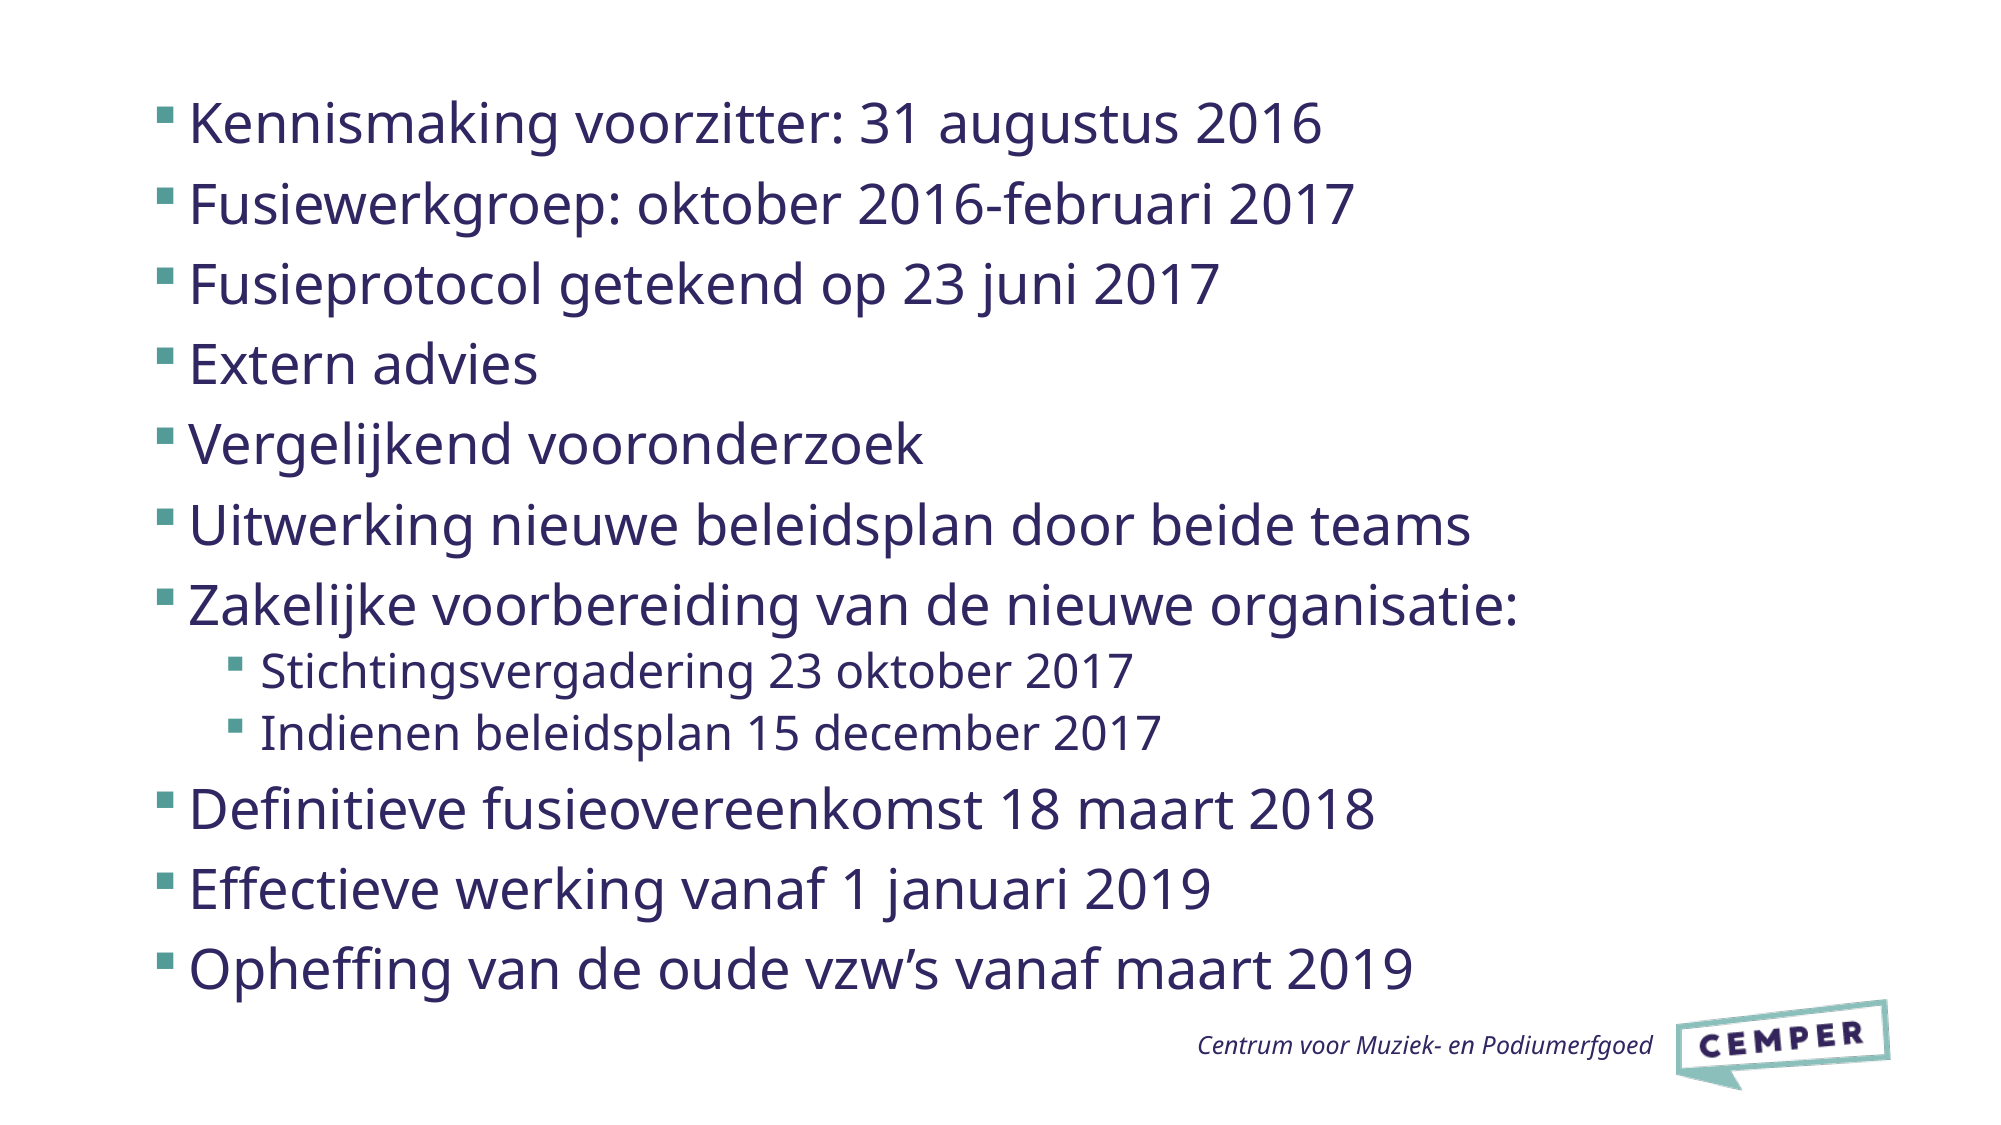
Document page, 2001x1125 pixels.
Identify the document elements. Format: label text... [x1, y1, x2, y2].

picture [1676, 1014, 1891, 1091]
list Kennismaking voorzitter: 31 augustus 2016 Fusiewerkgroep: oktober 2016-februari 2017 Fusieprotocol getekend op 23 juni 2017 Extern advies Vergelijkend vooronderzoek Uitwerking nieuwe beleidsplan door beide teams Zakelijke voorbereiding van de nieuwe organisatie: Stichtingsvergadering 23 oktober 2017 Indienen beleidsplan 15 december 2017 Definitieve fusieovereenkomst 18 maart 2018 Effectieve werking vanaf 1 januari 2019 Opheffing van de oude vzw’s vanaf maart 2019 [137, 88, 1891, 1014]
